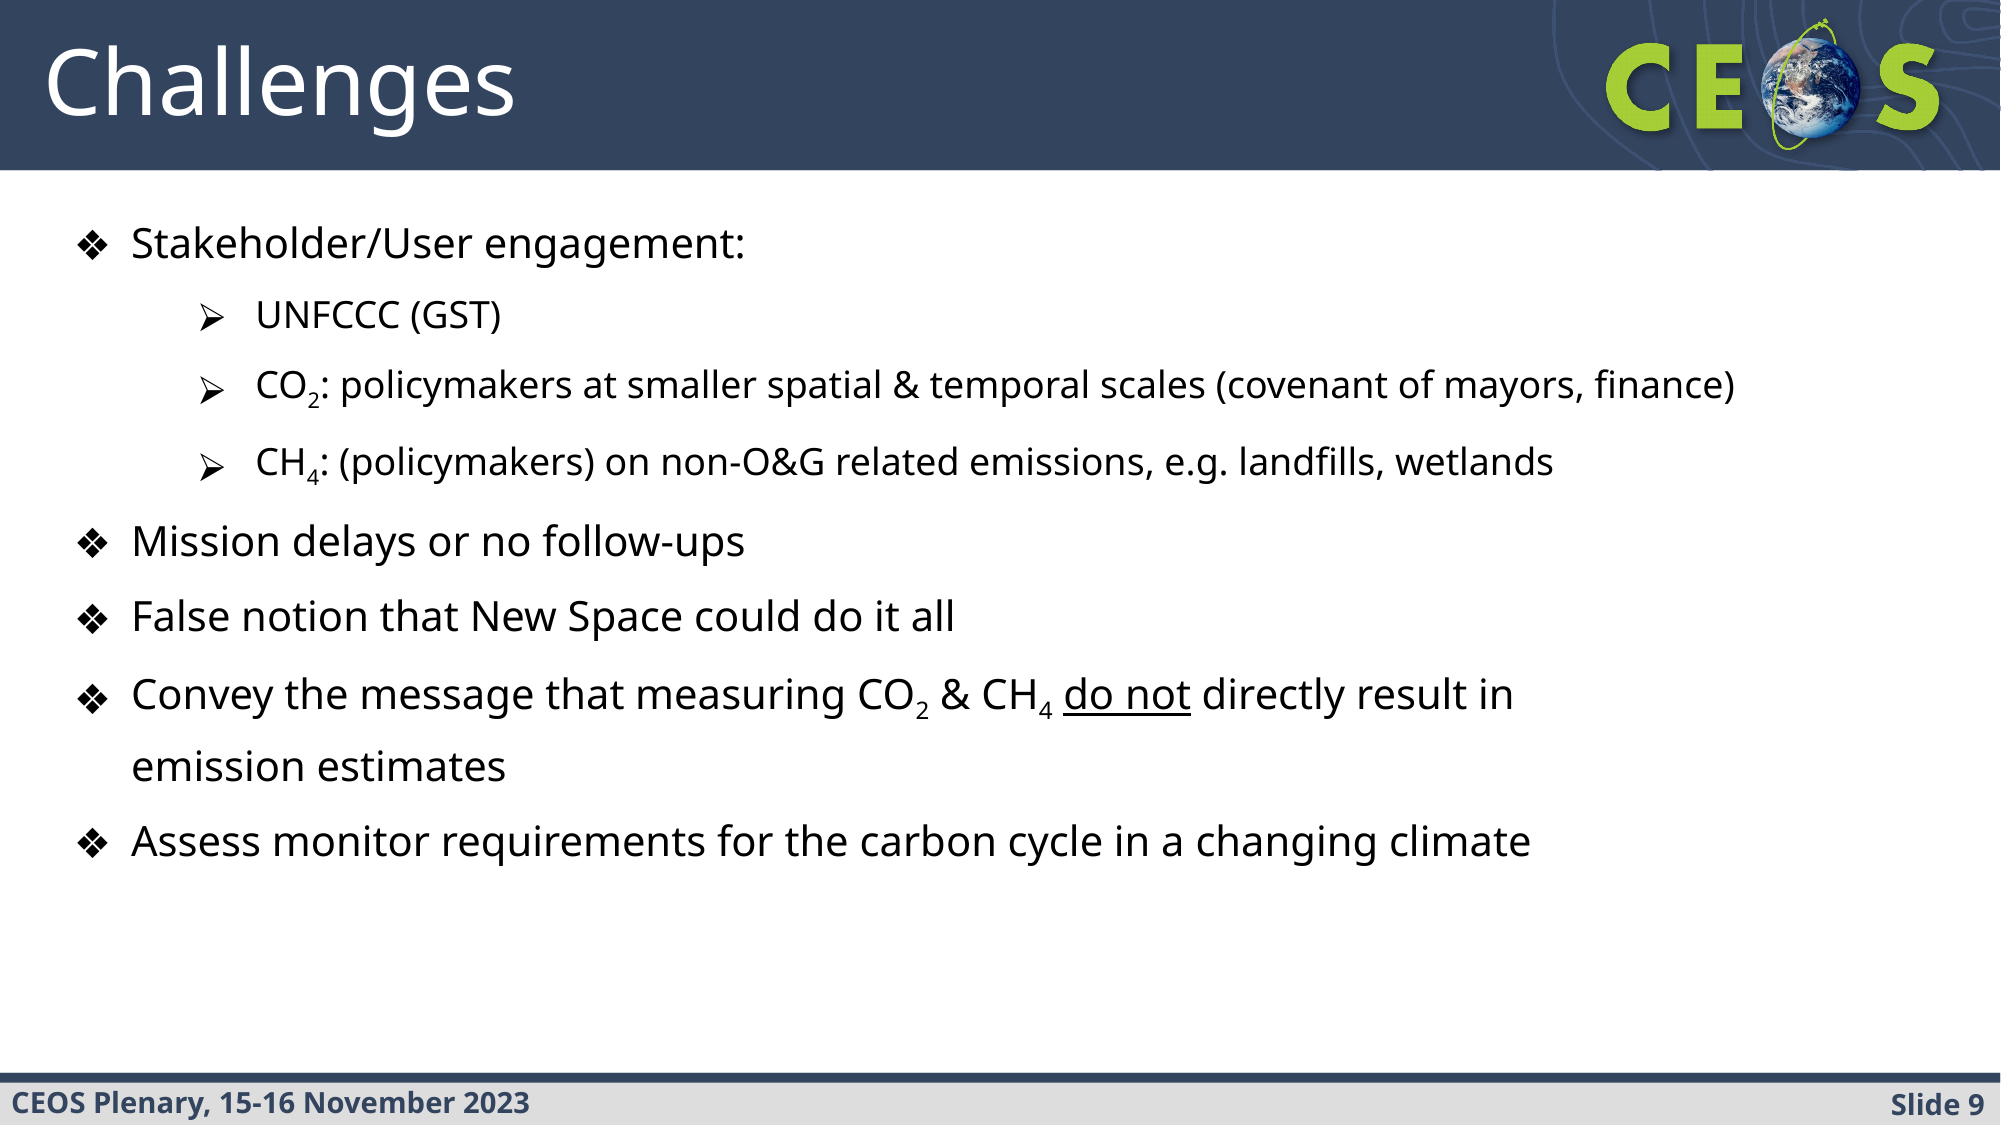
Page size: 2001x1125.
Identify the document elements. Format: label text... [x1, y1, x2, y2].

list Stakeholder/User engagement: UNFCCC (GST) CO2: policymakers at smaller spatial & temporal scales (covenant of mayors, finance) CH4: (policymakers) on non-O&G related emissions, e.g. landfills, wetlands Mission delays or no follow-ups False notion that New Space could do it all Convey the message that measuring CO2 & CH4 do not directly result in emission estimates Assess monitor requirements for the carbon cycle in a changing climate [57, 194, 1943, 960]
title Challenges [28, 28, 1569, 157]
picture [1606, 18, 1939, 150]
